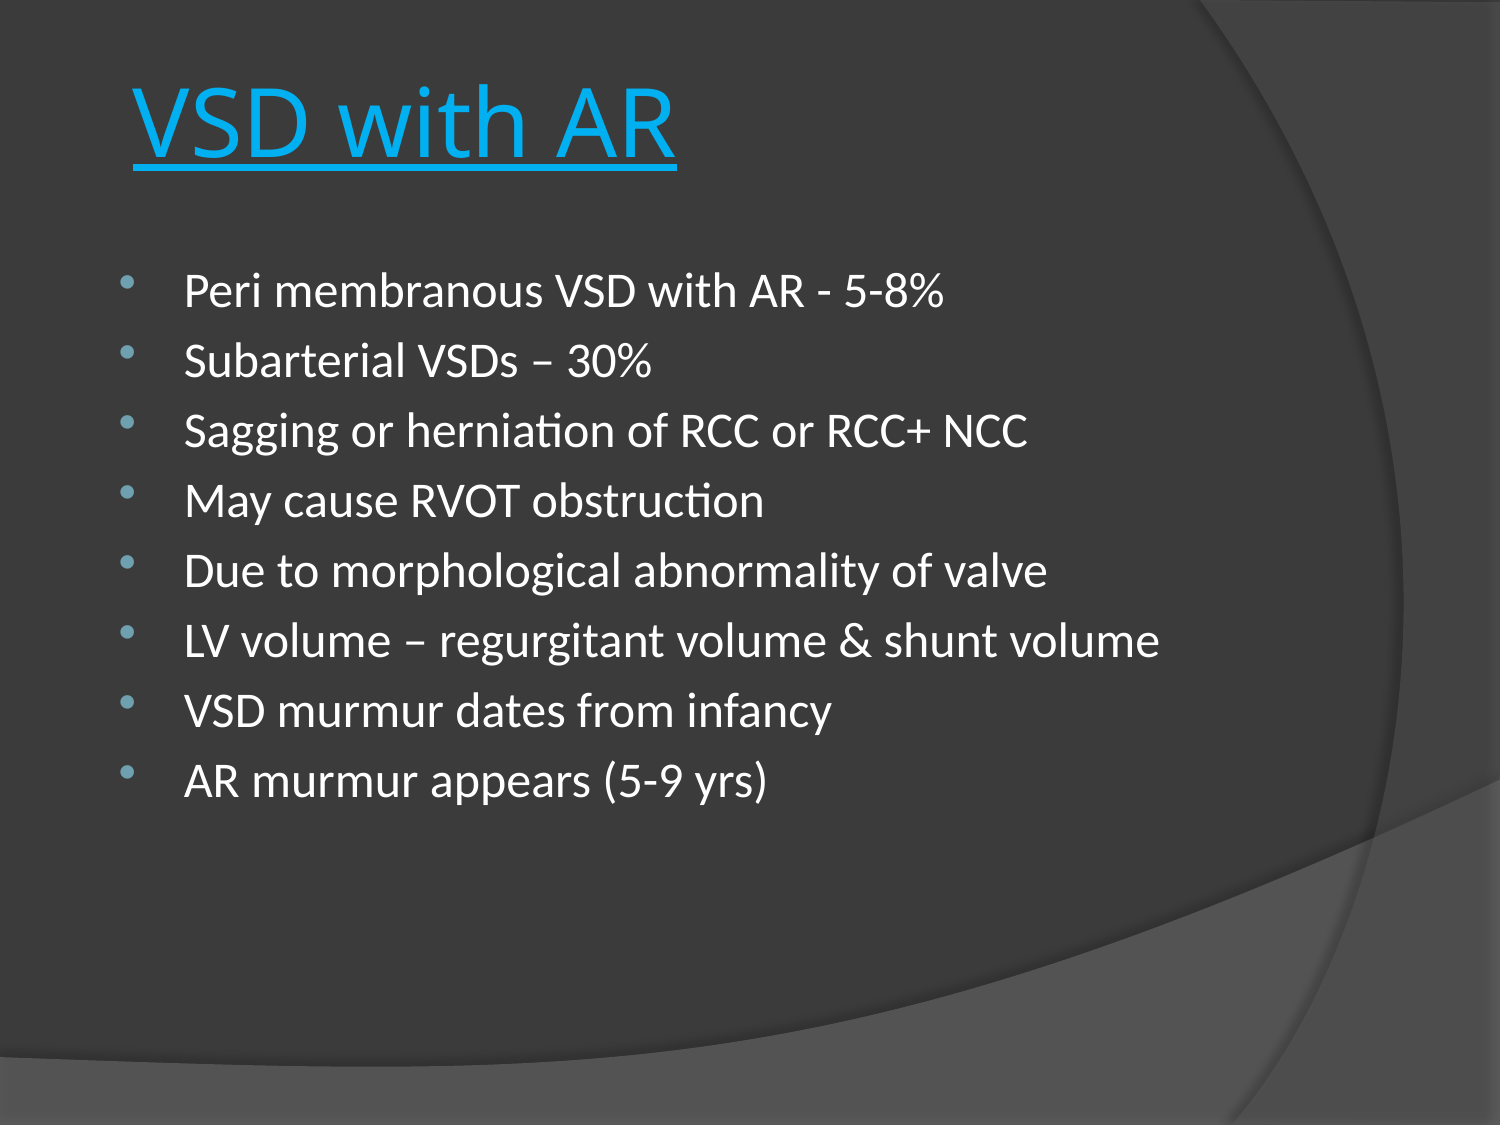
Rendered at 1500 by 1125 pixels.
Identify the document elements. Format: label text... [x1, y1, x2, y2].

list Peri membranous VSD with AR - 5-8% Subarterial VSDs – 30% Sagging or herniation of RCC or RCC+ NCC May cause RVOT obstruction Due to morphological abnormality of valve LV volume – regurgitant volume & shunt volume VSD murmur dates from infancy AR murmur appears (5-9 yrs) [99, 249, 1463, 1125]
title VSD with AR [125, 24, 1350, 213]
